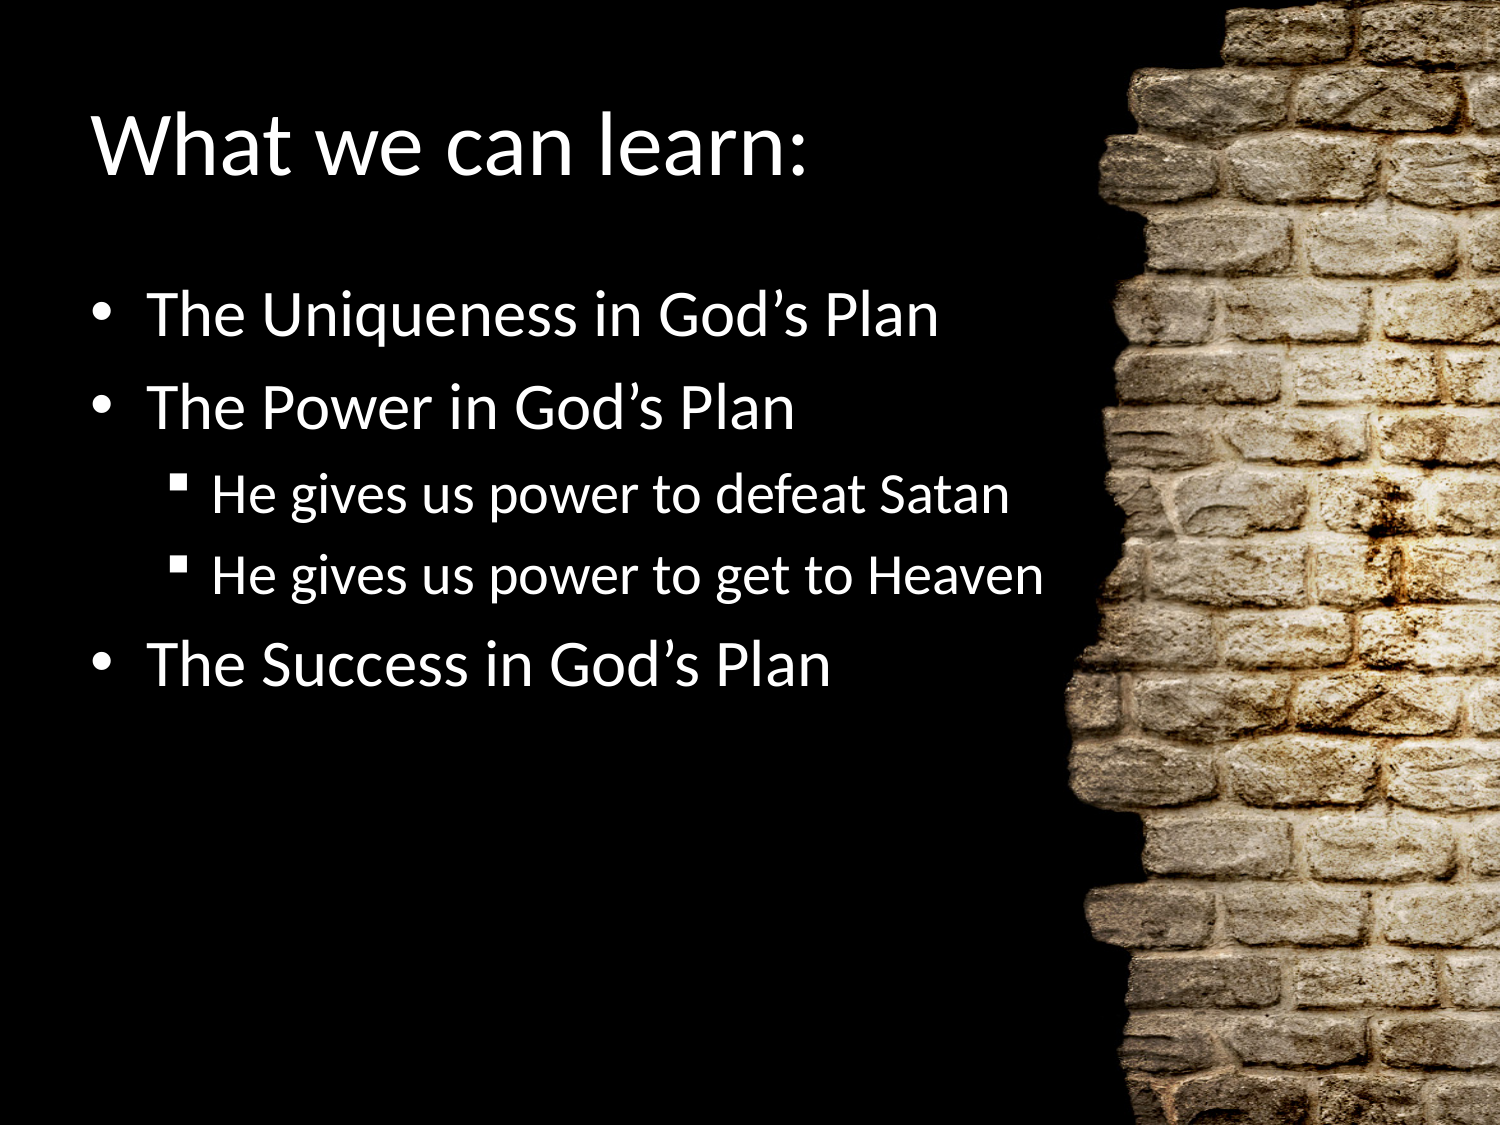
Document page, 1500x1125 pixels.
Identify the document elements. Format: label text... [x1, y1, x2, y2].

title What we can learn: [75, 45, 1425, 233]
list The Uniqueness in God’s Plan The Power in God’s Plan He gives us power to defeat Satan He gives us power to get to Heaven The Success in God’s Plan [75, 262, 1425, 1005]
picture [0, 0, 1500, 1125]
